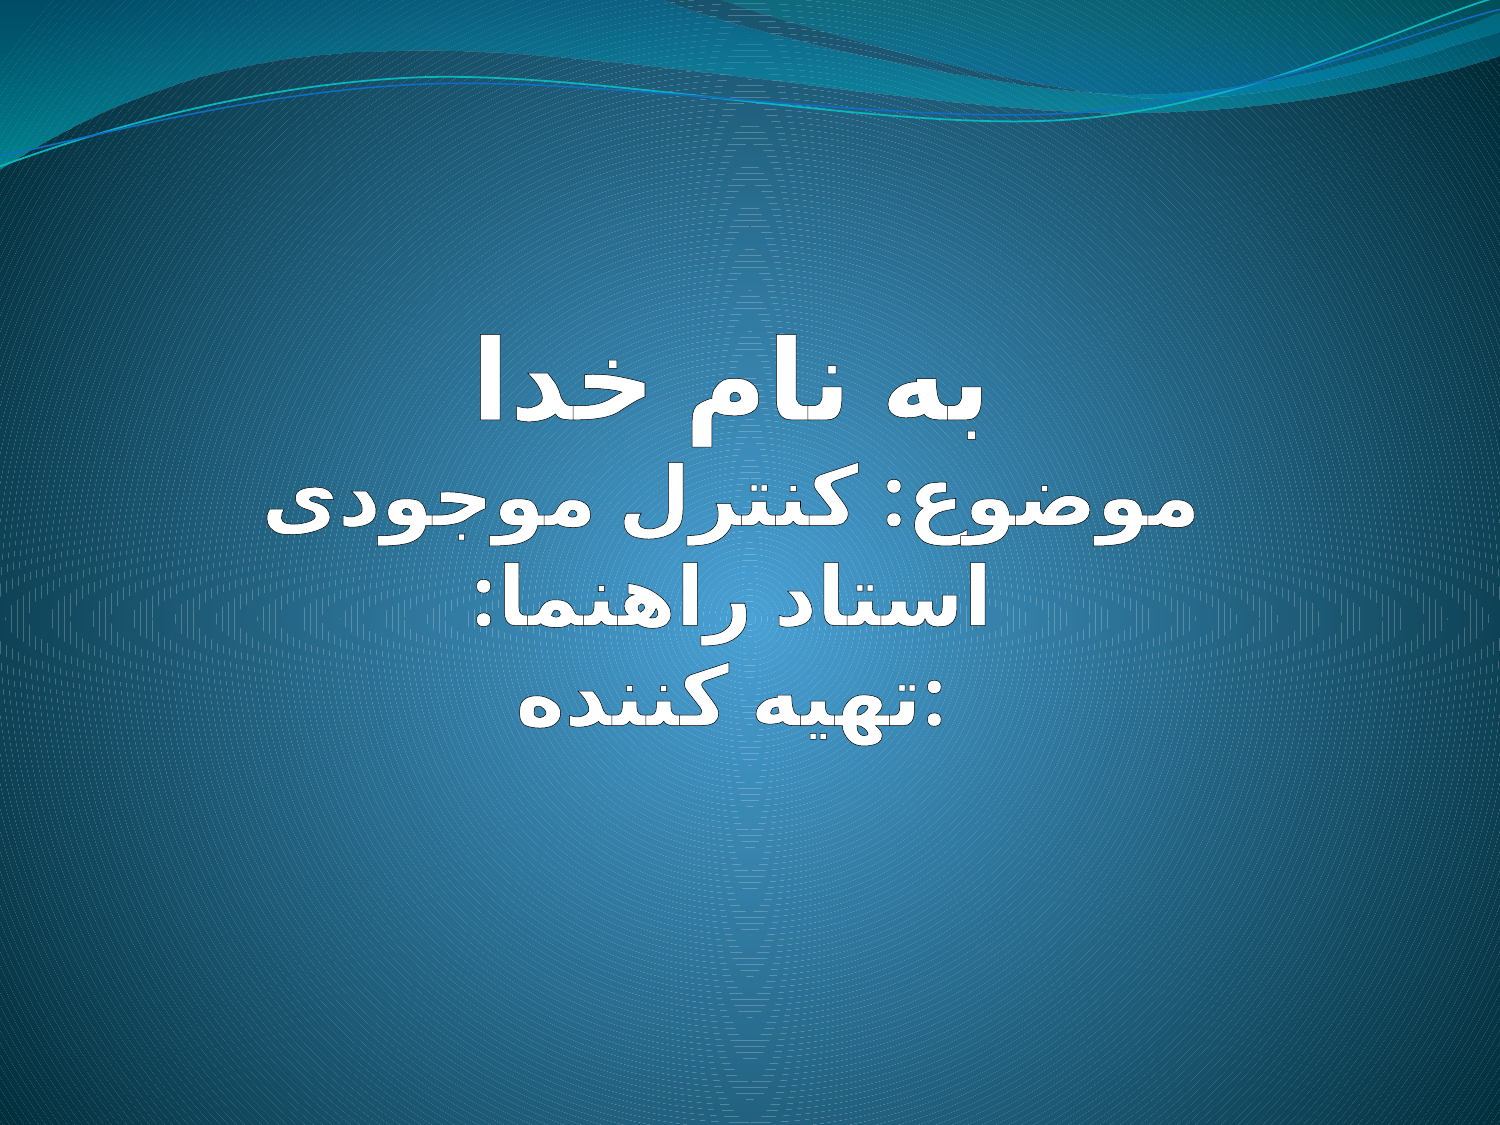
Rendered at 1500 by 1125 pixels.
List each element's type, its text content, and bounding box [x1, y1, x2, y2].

text_box به نام خدا موضوع: کنترل موجودی استاد راهنما: تهیه کننده: [112, 99, 1350, 1050]
